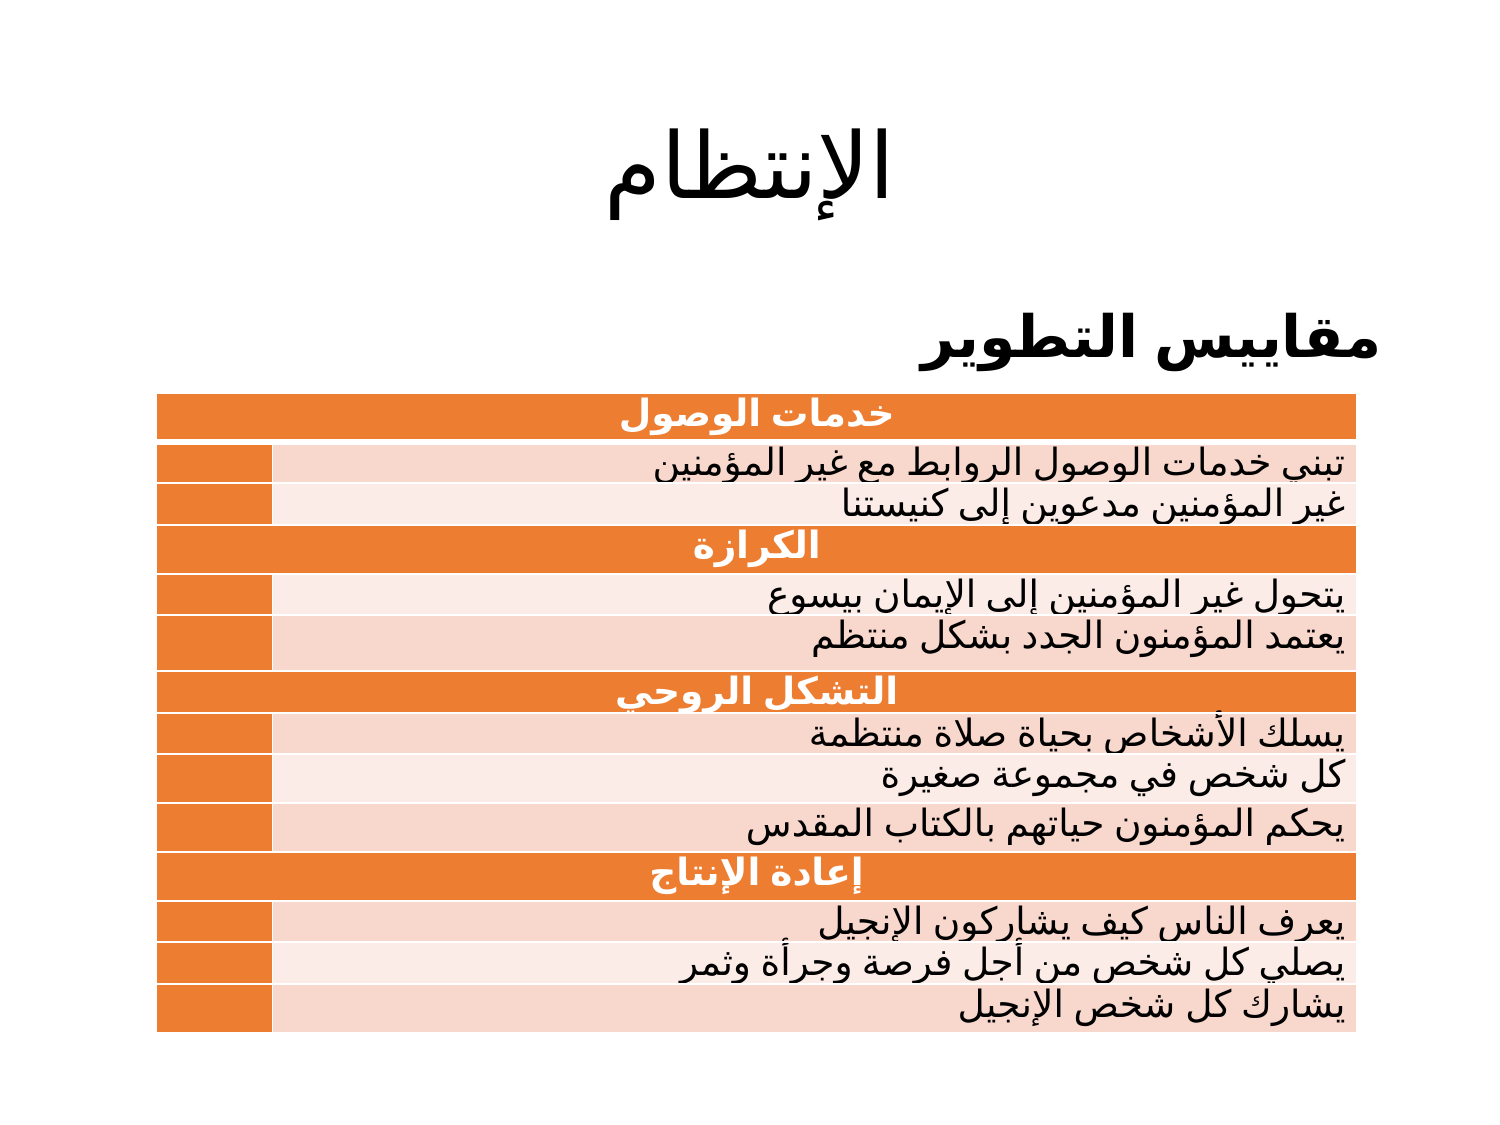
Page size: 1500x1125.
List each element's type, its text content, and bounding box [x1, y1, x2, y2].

table_cell [157, 445, 272, 482]
table_cell يسلك الأشخاص بحياة صلاة منتظمة [273, 714, 1356, 753]
list مقاييس التطوير [103, 299, 1397, 1014]
table_header خدمات الوصول [157, 394, 1356, 439]
table_cell التشكل الروحي [157, 672, 1356, 712]
table_cell [157, 575, 272, 614]
table_cell [157, 484, 272, 524]
table_cell [157, 616, 272, 670]
table_cell يشارك كل شخص الإنجيل [273, 985, 1356, 1032]
table_cell يعرف الناس كيف يشاركون الإنجيل [273, 902, 1356, 941]
table_cell [157, 985, 272, 1032]
table_cell تبني خدمات الوصول الروابط مع غير المؤمنين [273, 445, 1356, 482]
table_cell يصلي كل شخص من أجل فرصة وجرأة وثمر [273, 943, 1356, 983]
table_cell يعتمد المؤمنون الجدد بشكل منتظم [273, 616, 1356, 670]
table_cell يحكم المؤمنون حياتهم بالكتاب المقدس [273, 804, 1356, 851]
table_cell غير المؤمنين مدعوين إلى كنيستنا [273, 484, 1356, 524]
table_cell يتحول غير المؤمنين إلى الإيمان بيسوع [273, 575, 1356, 614]
table_cell كل شخص في مجموعة صغيرة [273, 755, 1356, 802]
table_cell [157, 714, 272, 753]
table_cell إعادة الإنتاج [157, 853, 1356, 900]
table_cell [157, 755, 272, 802]
table_cell [157, 943, 272, 983]
title الإنتظام [103, 59, 1397, 278]
table_cell [157, 804, 272, 851]
table_cell [157, 902, 272, 941]
table_cell الكرازة [157, 526, 1356, 573]
